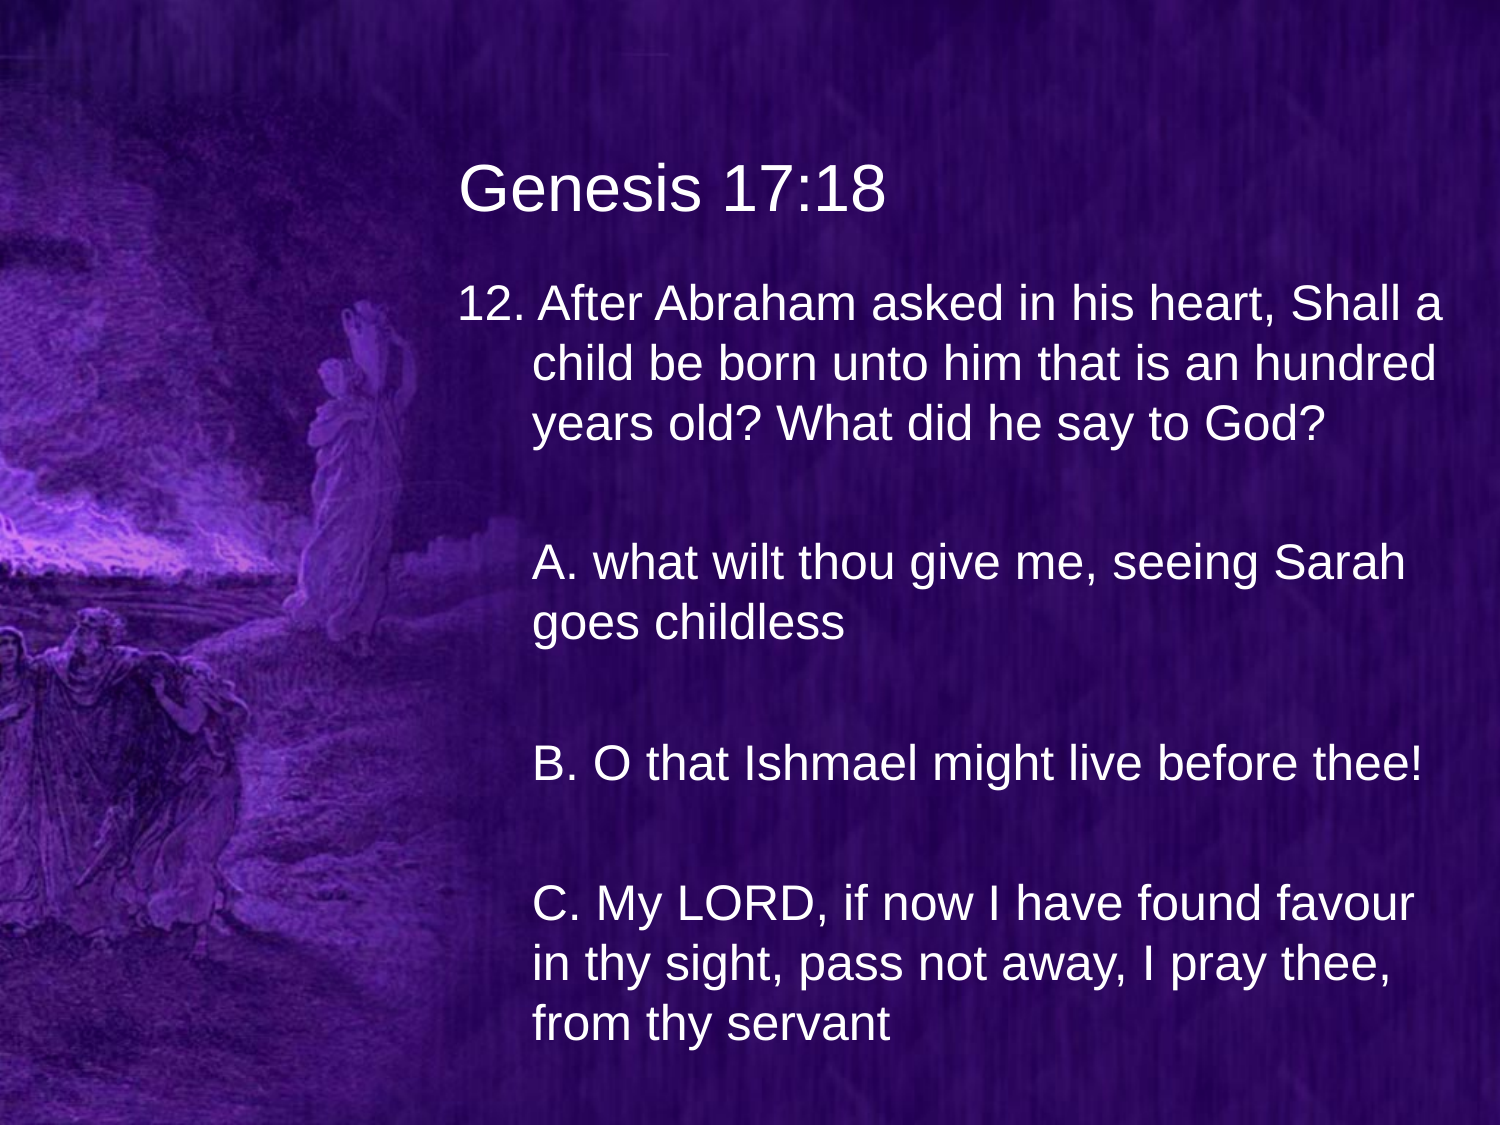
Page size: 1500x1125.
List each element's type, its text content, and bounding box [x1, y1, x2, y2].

picture [0, 0, 1500, 1125]
list 12. After Abraham asked in his heart, Shall a child be born unto him that is an hundred years old? What did he say to God? A. what wilt thou give me, seeing Sarah goes childless B. O that Ishmael might live before thee! C. My LORD, if now I have found favour in thy sight, pass not away, I pray thee, from thy servant [441, 262, 1480, 1006]
title Genesis 17:18 [443, 44, 1480, 233]
